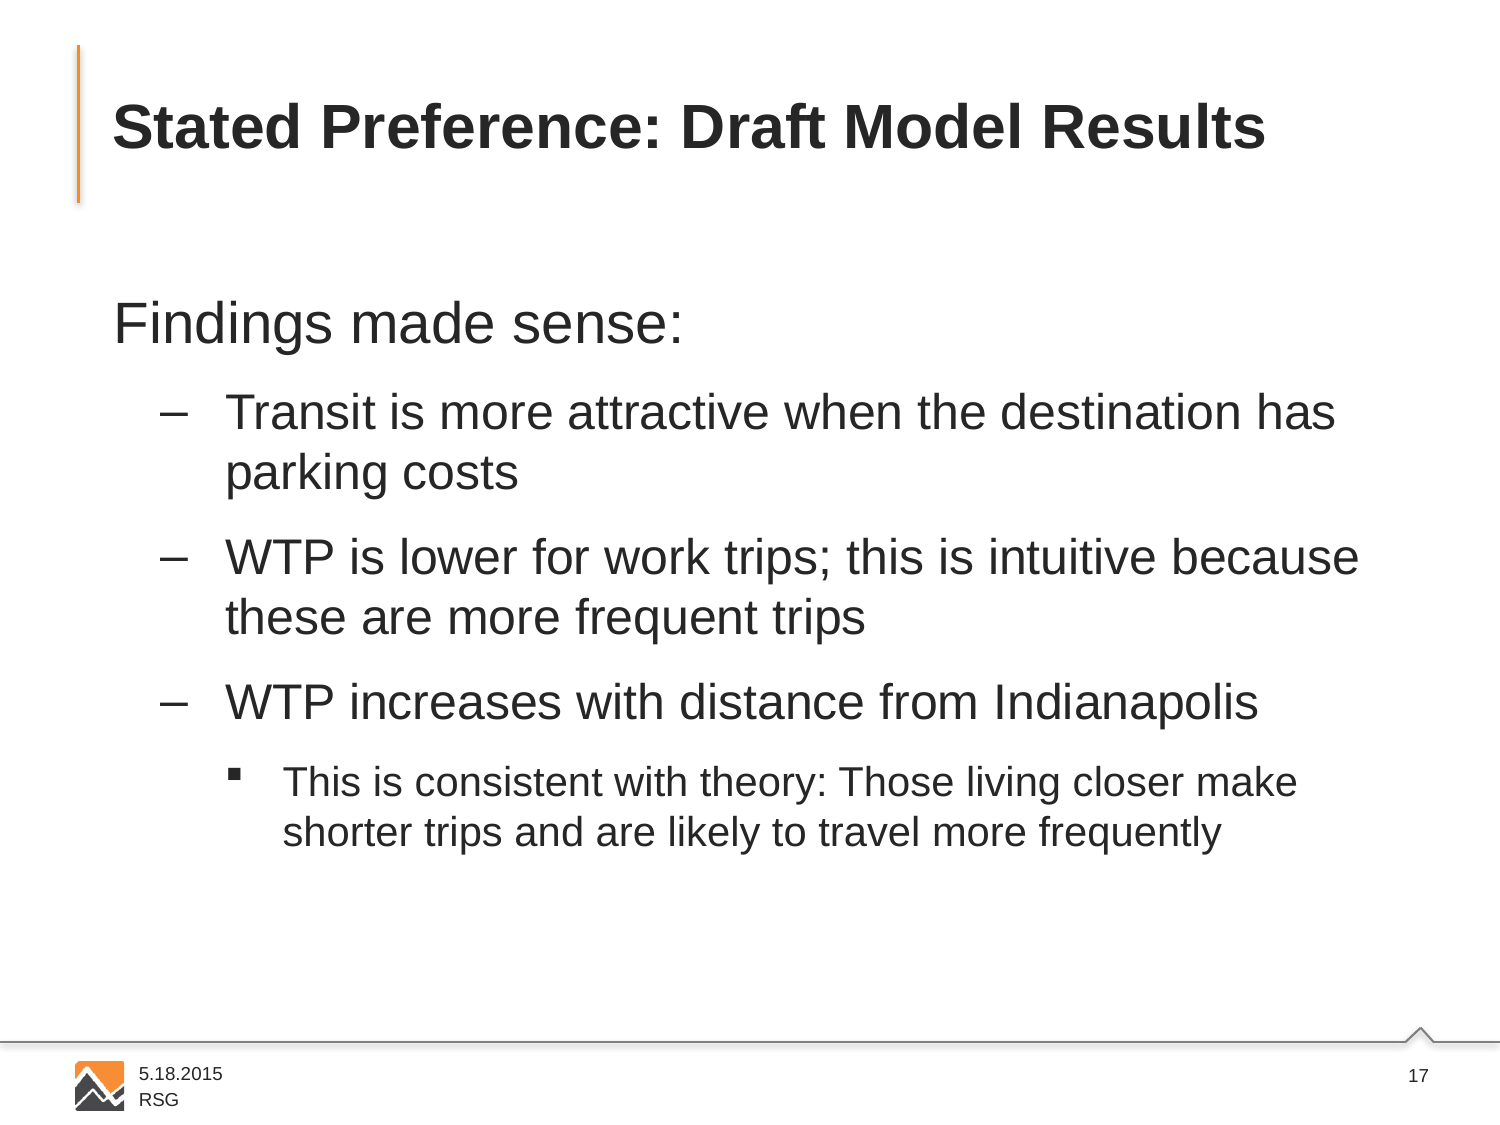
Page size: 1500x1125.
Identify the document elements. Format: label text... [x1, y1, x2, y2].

title Stated Preference: Draft Model Results [97, 45, 1425, 203]
list Findings made sense: Transit is more attractive when the destination has parking costs WTP is lower for work trips; this is intuitive because these are more frequent trips WTP increases with distance from Indianapolis This is consistent with theory: Those living closer make shorter trips and are likely to travel more frequently [79, 277, 1419, 953]
